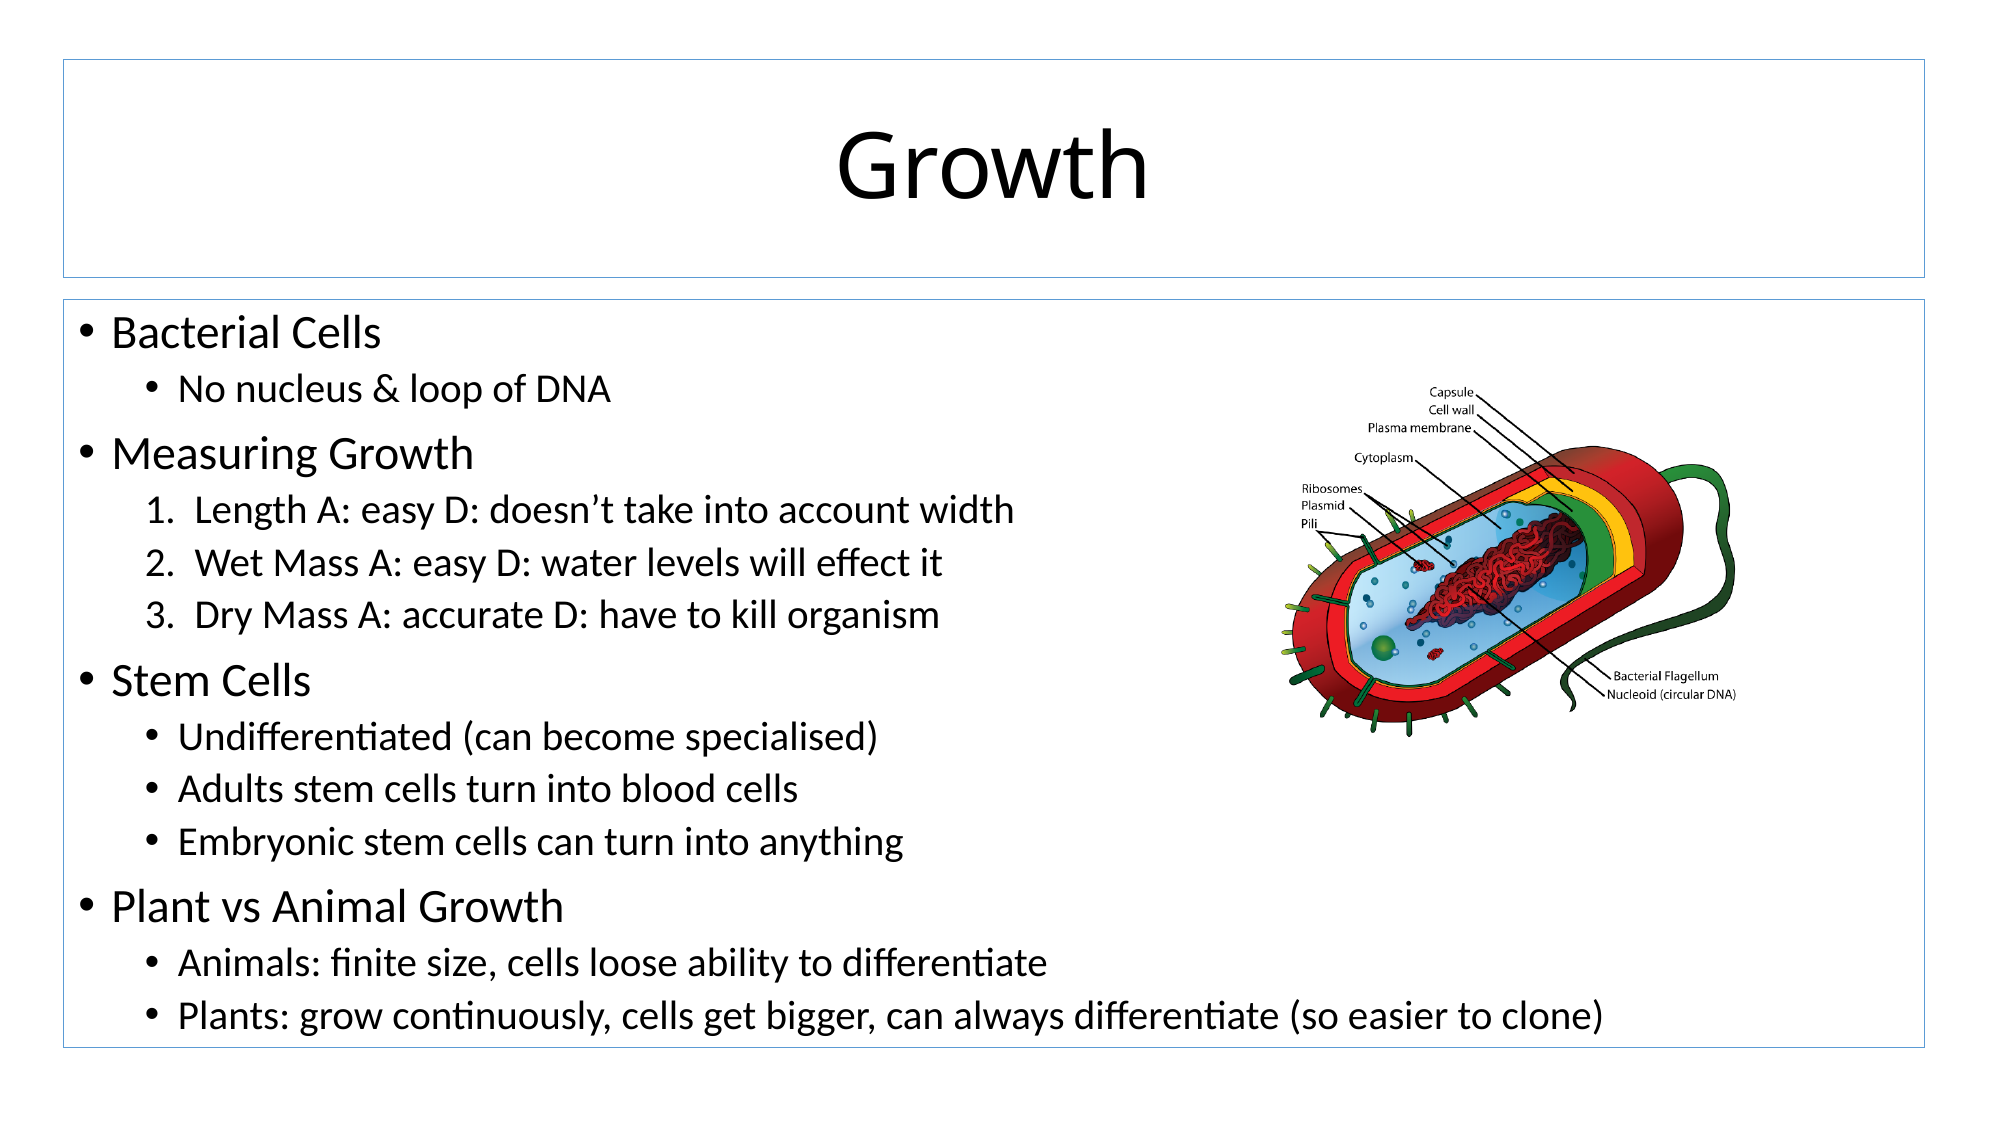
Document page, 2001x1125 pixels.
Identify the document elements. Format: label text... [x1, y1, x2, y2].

title Growth [63, 59, 1925, 278]
picture [1273, 365, 1743, 748]
list Bacterial Cells No nucleus & loop of DNA Measuring Growth Length A: easy D: doesn’t take into account width Wet Mass A: easy D: water levels will effect it Dry Mass A: accurate D: have to kill organism Stem Cells Undifferentiated (can become specialised) Adults stem cells turn into blood cells Embryonic stem cells can turn into anything Plant vs Animal Growth Animals: finite size, cells loose ability to differentiate Plants: grow continuously, cells get bigger, can always differentiate (so easier to clone) [63, 299, 1925, 1048]
